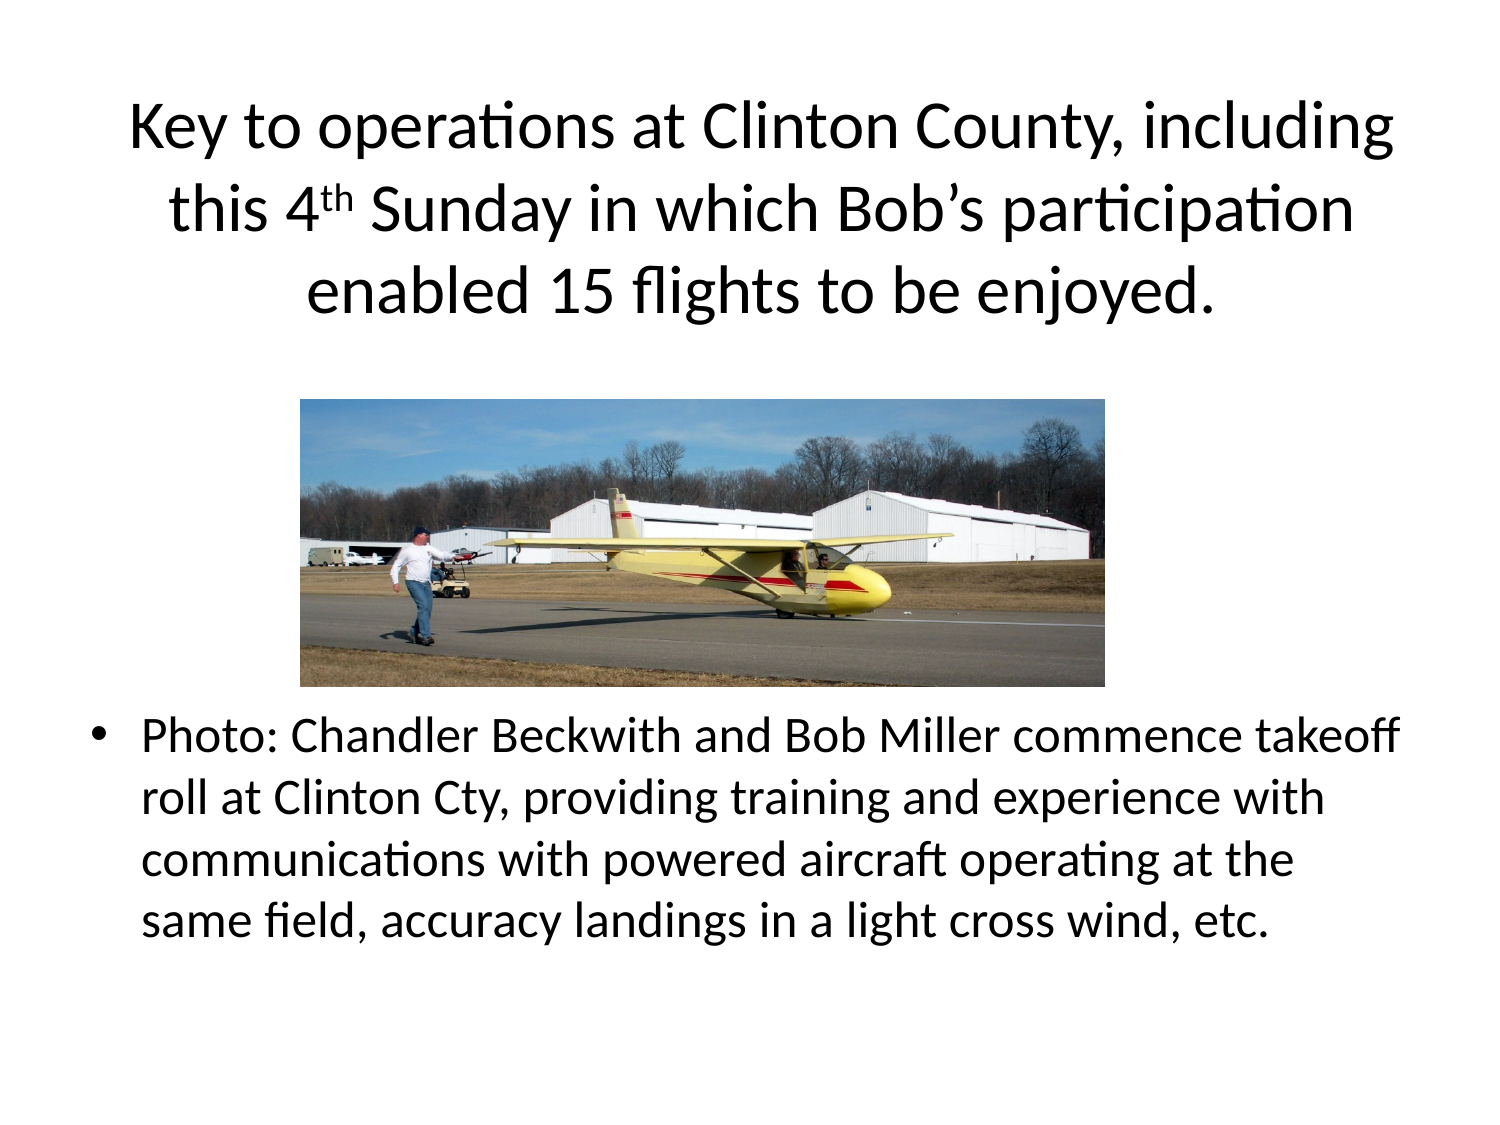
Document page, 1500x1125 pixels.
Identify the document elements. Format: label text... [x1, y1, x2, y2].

list Photo: Chandler Beckwith and Bob Miller commence takeoff roll at Clinton Cty, providing training and experience with communications with powered aircraft operating at the same field, accuracy landings in a light cross wind, etc. [75, 262, 1425, 1005]
picture [299, 399, 1106, 687]
title Key to operations at Clinton County, including this 4th Sunday in which Bob’s participation enabled 15 flights to be enjoyed. [75, 45, 1450, 363]
